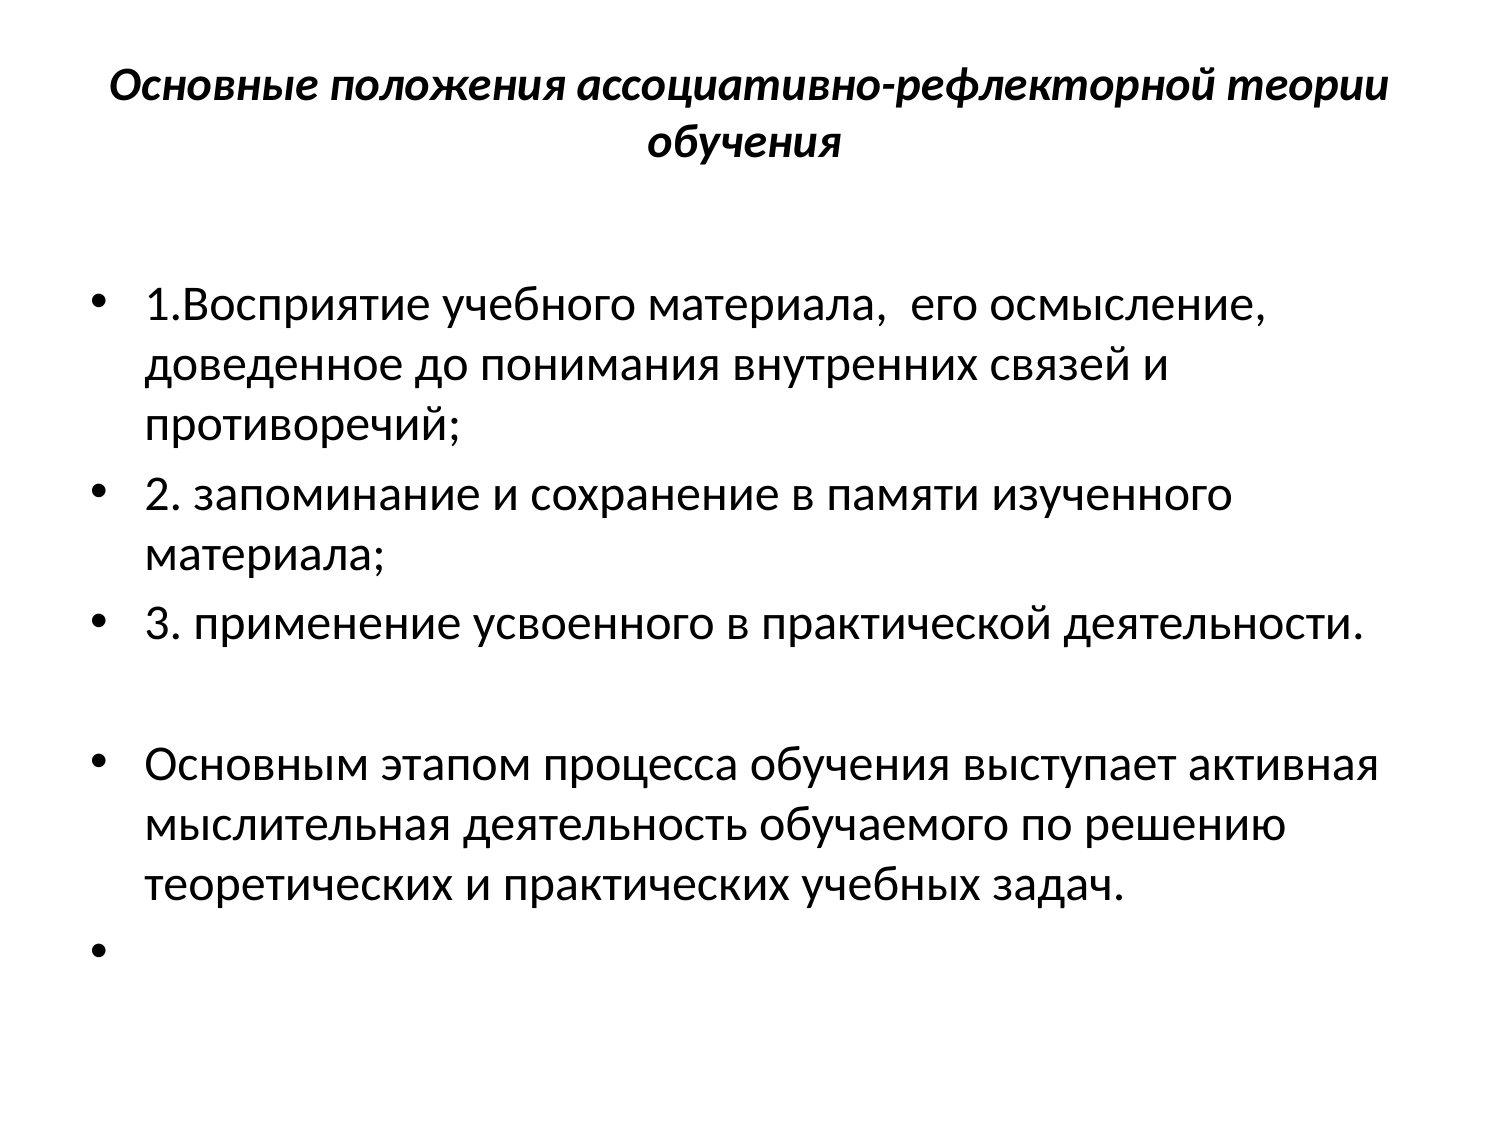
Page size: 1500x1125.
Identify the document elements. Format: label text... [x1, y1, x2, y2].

list 1.Восприятие учебного материала, его осмысление, доведенное до понимания внутренних связей и противоречий; 2. запоминание и сохранение в памяти изученного материала; 3. применение усвоенного в практической деятельности. Основным этапом процесса обучения выступает активная мыслительная деятельность обучаемого по решению теоретических и практических учебных задач. [75, 262, 1425, 1005]
title Основные положения ассоциативно-рефлекторной теории обучения [75, 45, 1425, 233]
